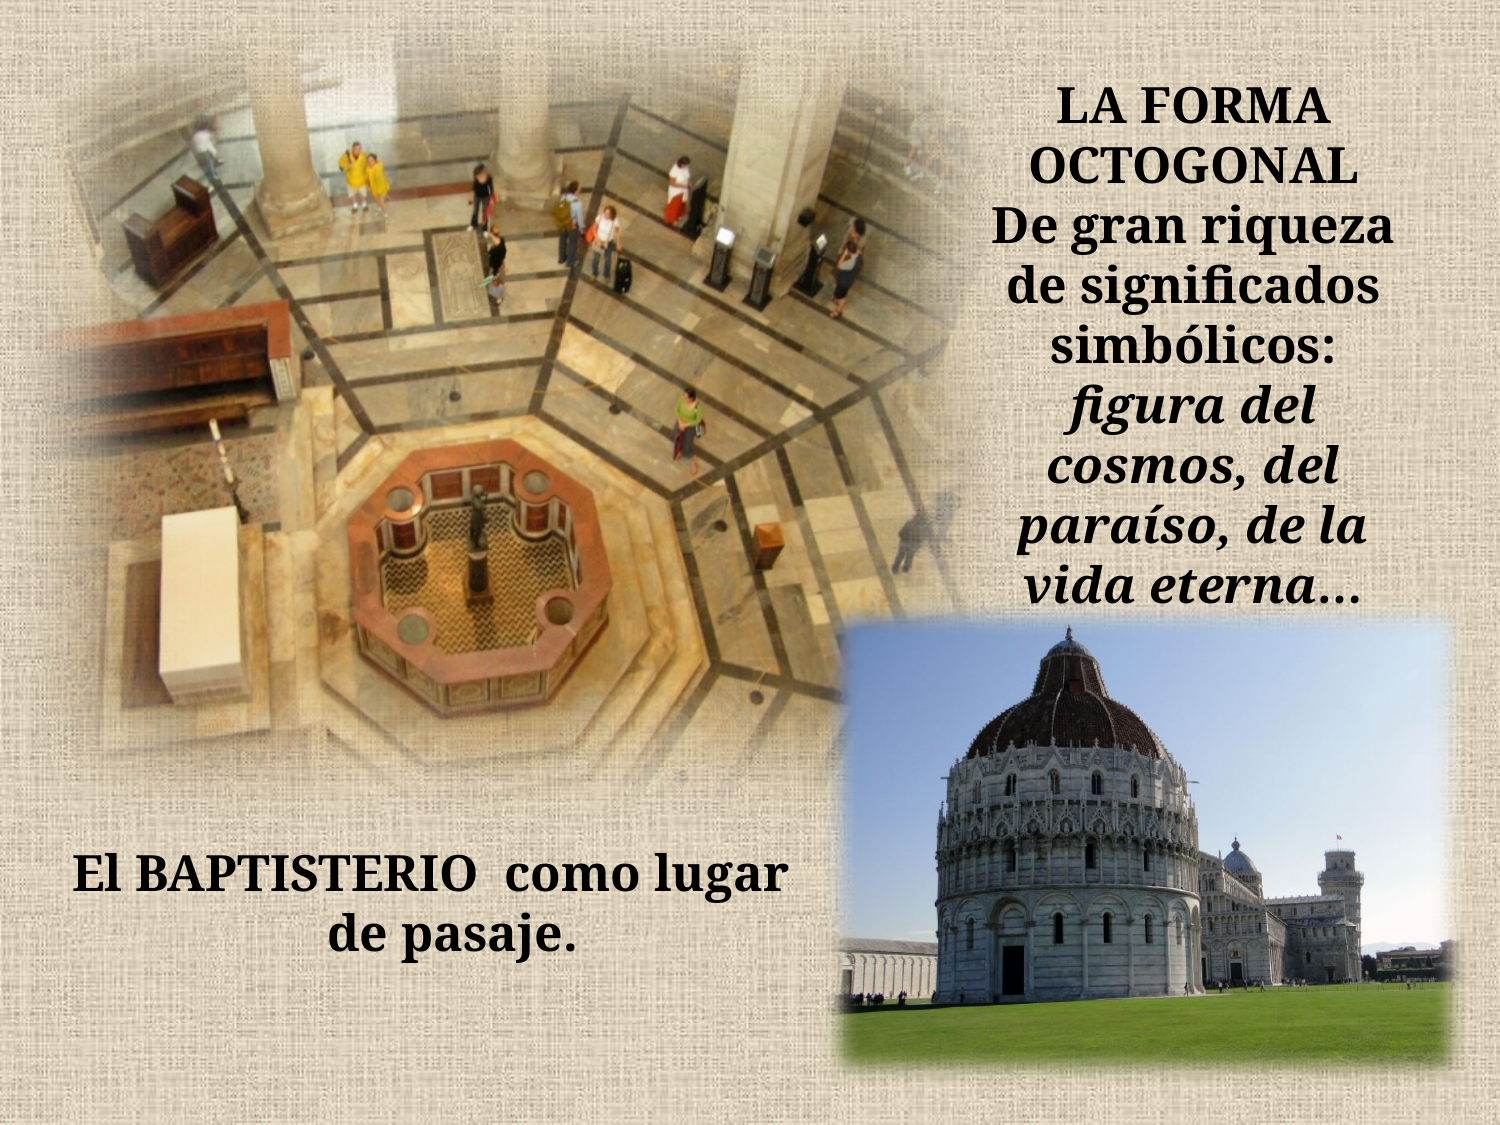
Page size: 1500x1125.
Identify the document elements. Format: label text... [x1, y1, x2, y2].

title LA FORMA OCTOGONAL De gran riqueza de significados simbólicos: figura del cosmos, del paraíso, de la vida eterna… [1029, 78, 1425, 596]
picture [0, 0, 1500, 1125]
list El BAPTISTERIO como lugar de pasaje. [41, 847, 815, 1000]
